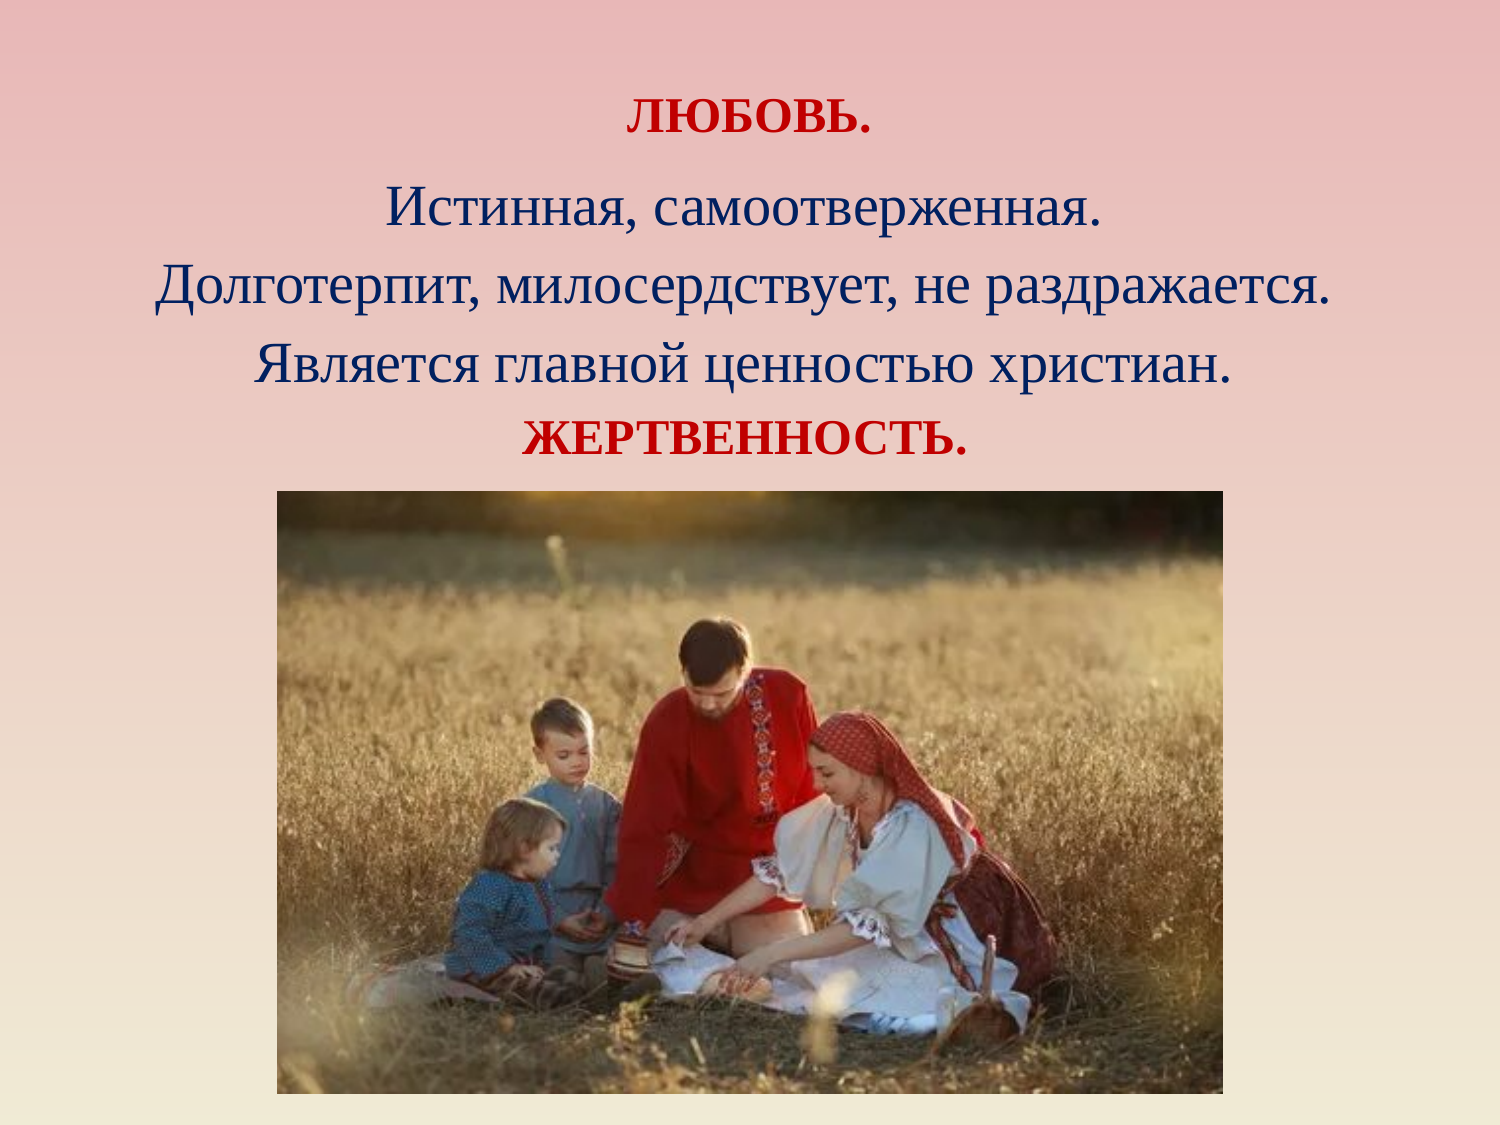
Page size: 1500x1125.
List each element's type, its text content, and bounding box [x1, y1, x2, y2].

picture [277, 491, 1223, 1095]
list Истинная, самоотверженная. Долготерпит, милосердствует, не раздражается. Является главной ценностью христиан. ЖЕРТВЕННОСТЬ. [103, 113, 1401, 1125]
title ЛЮБОВЬ. [103, 59, 1397, 113]
